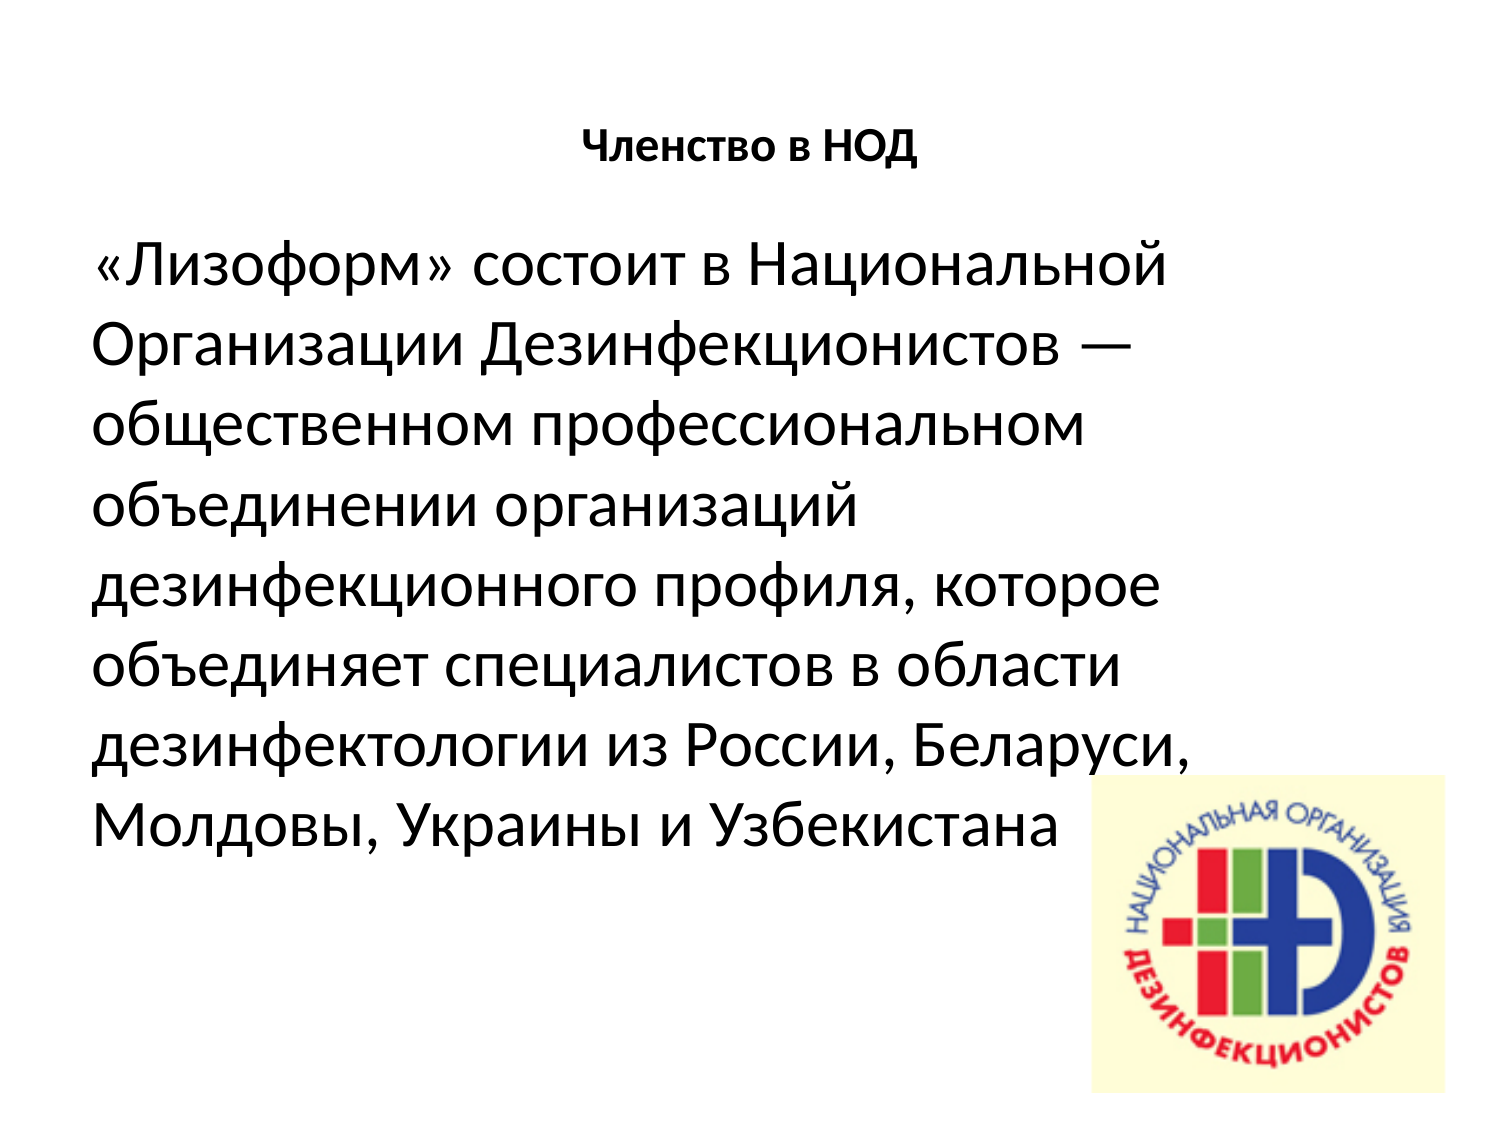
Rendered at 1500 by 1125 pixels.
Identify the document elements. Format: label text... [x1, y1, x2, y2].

list «Лизоформ» состоит в Национальной Организации Дезинфекционистов — общественном профессиональном объединении организаций дезинфекционного профиля, которое объединяет специалистов в области дезинфектологии из России, Беларуси, Молдовы, Украины и Узбекистана. [76, 211, 1427, 954]
title Членство в НОД [75, 45, 1425, 233]
picture [1056, 774, 1481, 1093]
